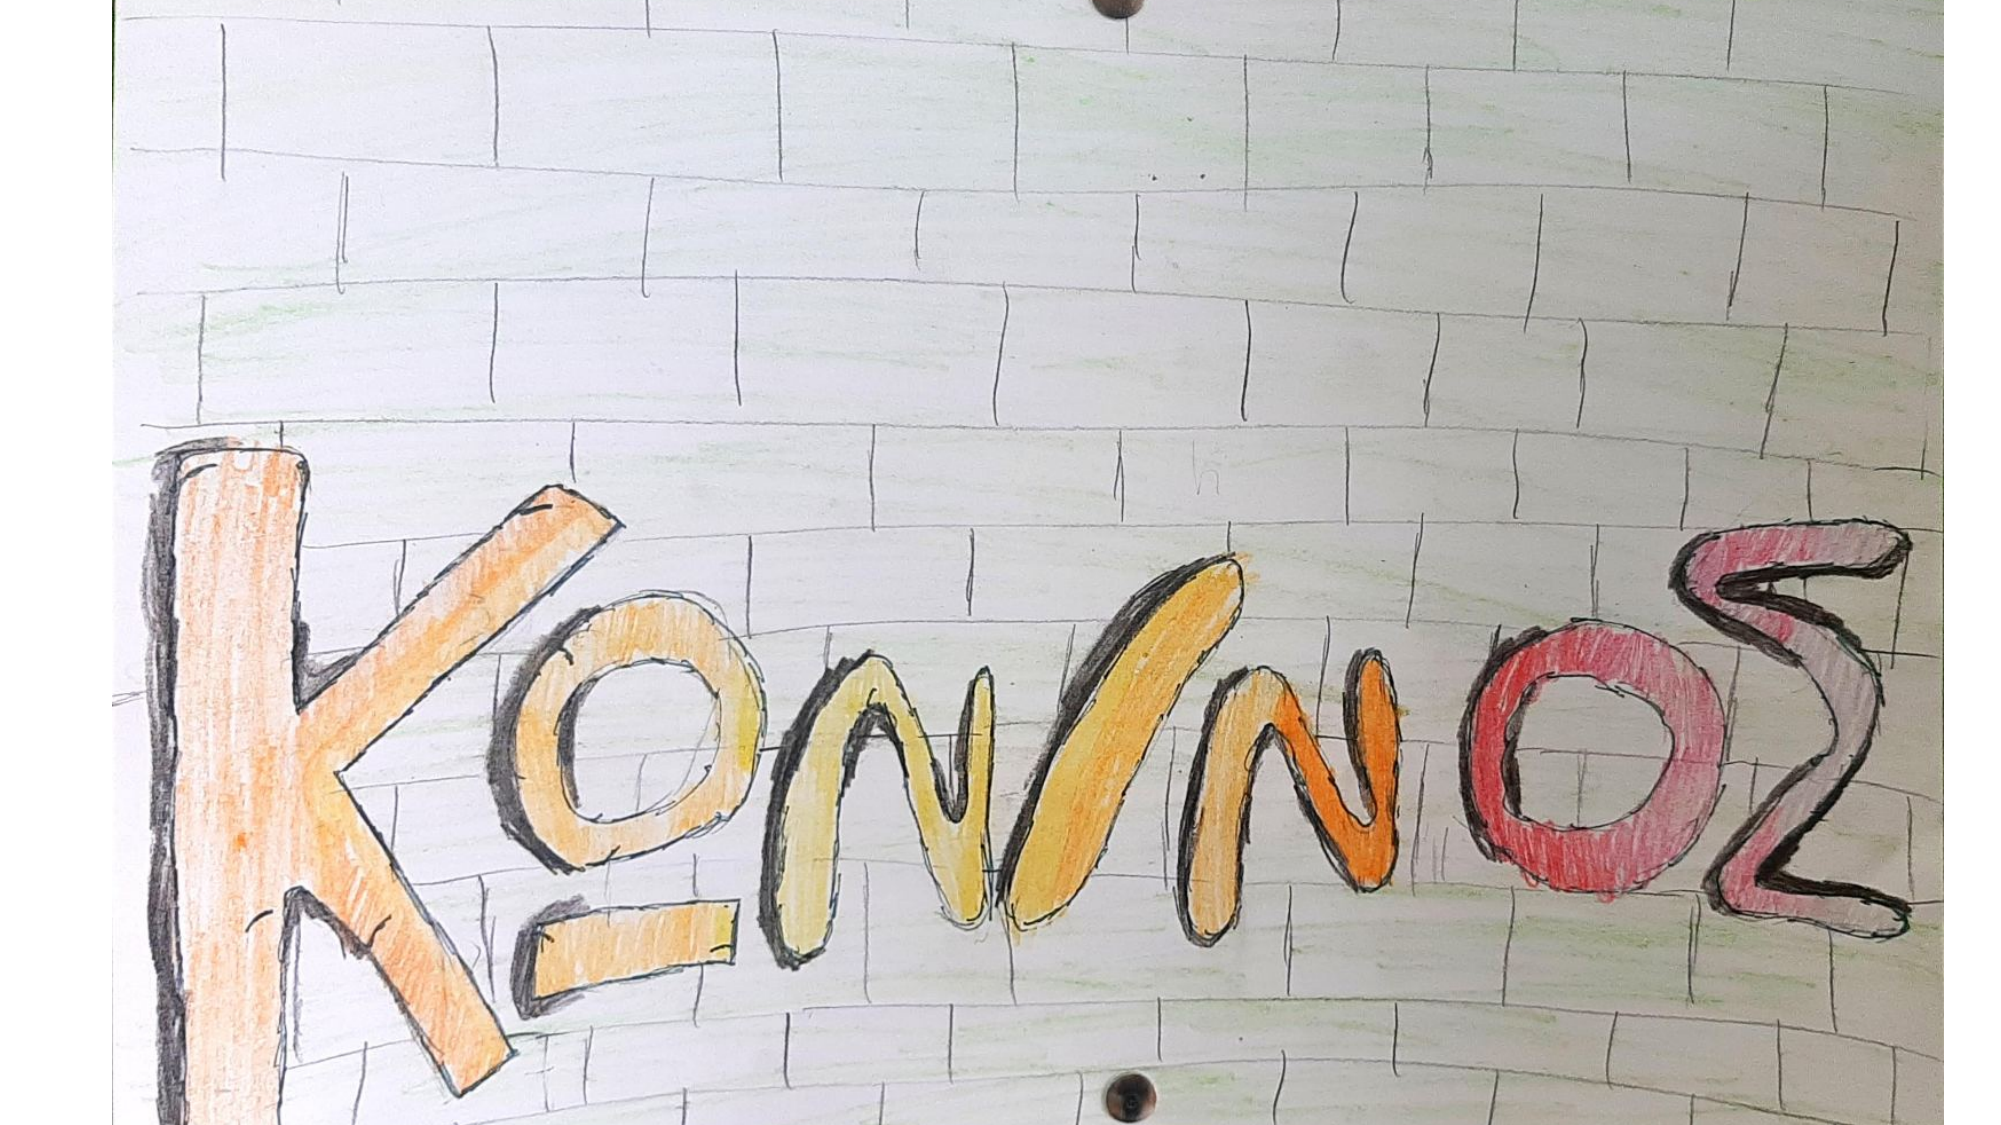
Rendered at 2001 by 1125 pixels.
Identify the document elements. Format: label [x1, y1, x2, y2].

list [112, 0, 1945, 1125]
